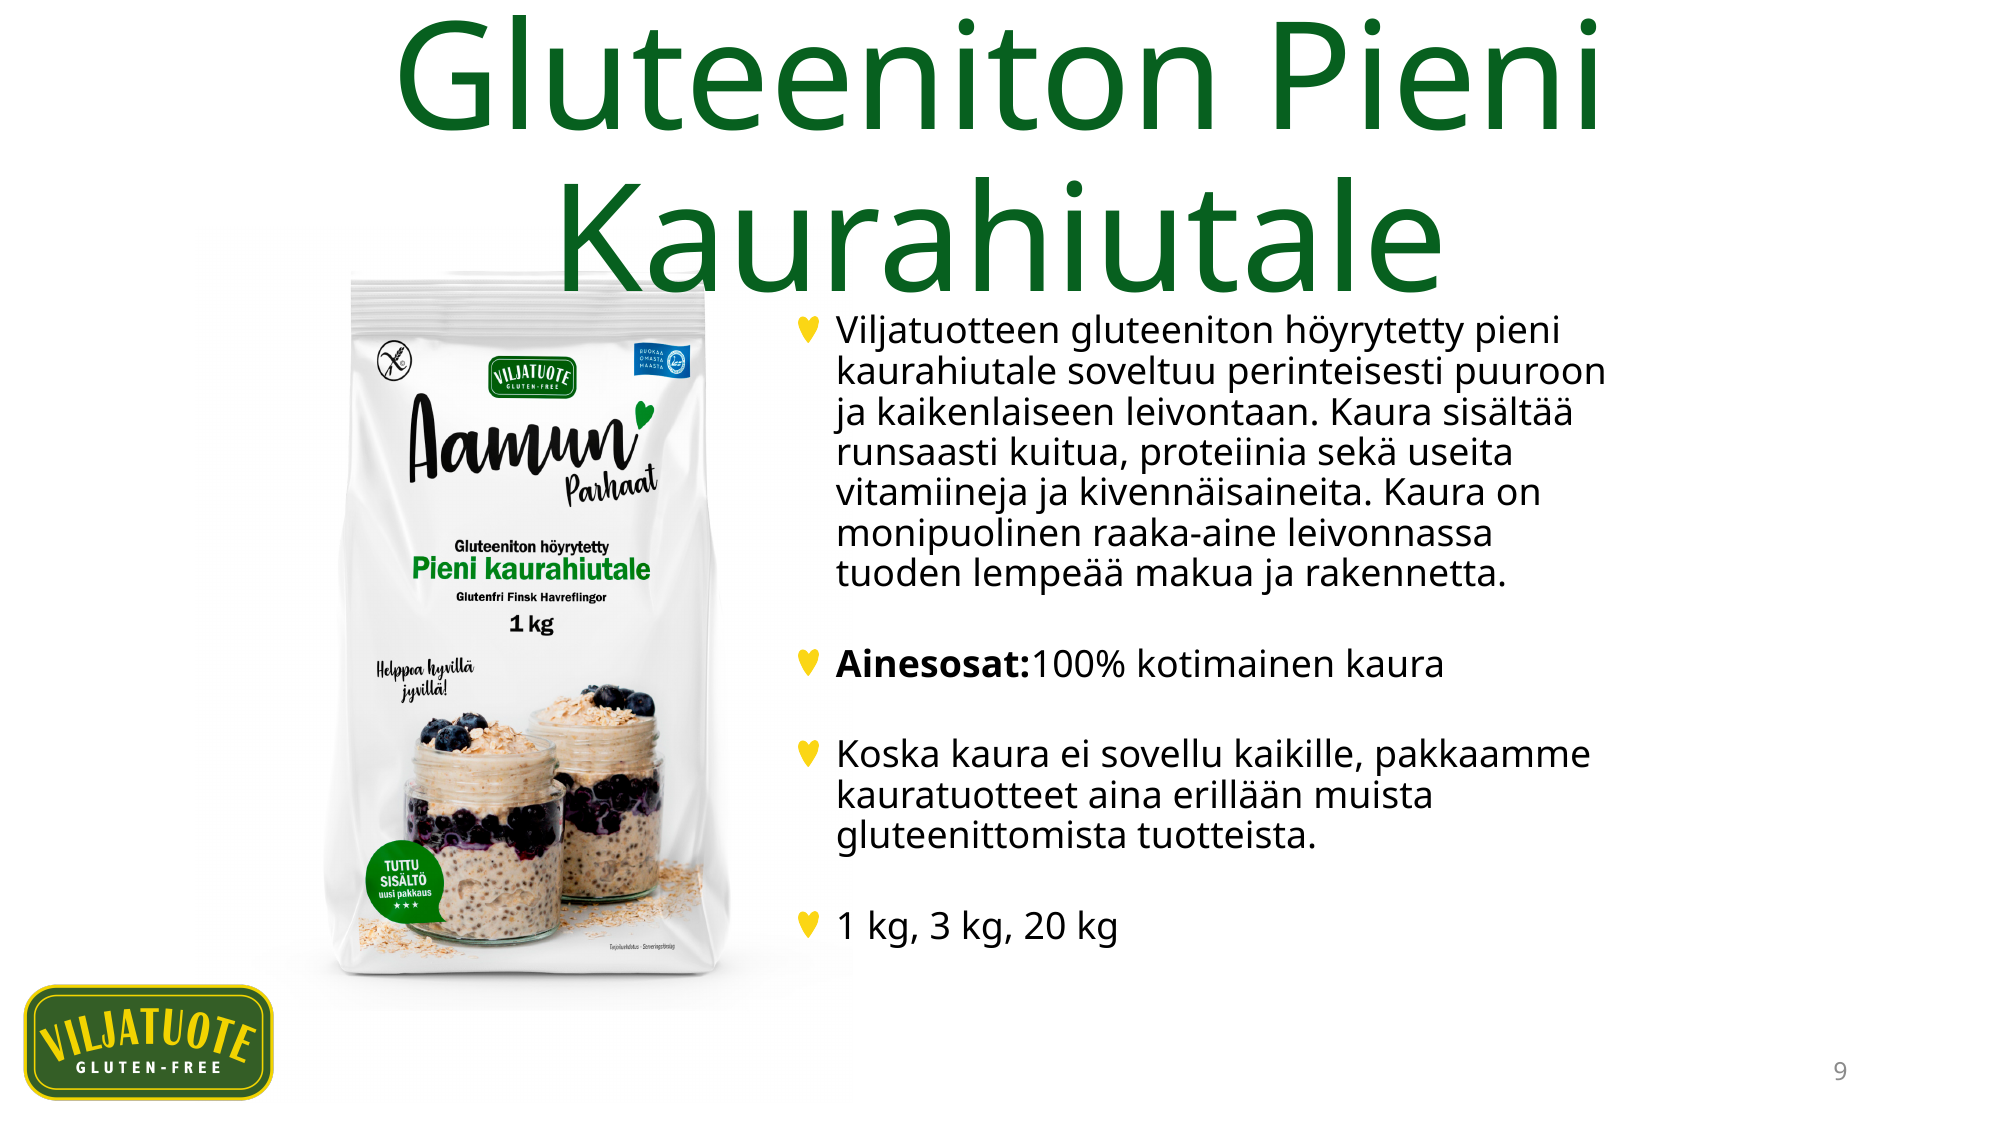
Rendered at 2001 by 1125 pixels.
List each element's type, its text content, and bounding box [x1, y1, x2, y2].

picture [21, 226, 853, 1104]
slide_number 9 [1412, 1042, 1863, 1103]
title Gluteeniton Pieni Kaurahiutale [137, 52, 1863, 271]
list Viljatuotteen gluteeniton höyrytetty pieni kaurahiutale soveltuu perinteisesti puuroon ja kaikenlaiseen leivontaan. Kaura sisältää runsaasti kuitua, proteiinia sekä useita vitamiineja ja kivennäisaineita. Kaura on monipuolinen raaka-aine leivonnassa tuoden lempeää makua ja rakennetta. Ainesosat:100% kotimainen kaura Koska kaura ei sovellu kaikille, pakkaamme kauratuotteet aina erillään muista gluteenittomista tuotteista. 1 kg, 3 kg, 20 kg [853, 304, 1640, 901]
